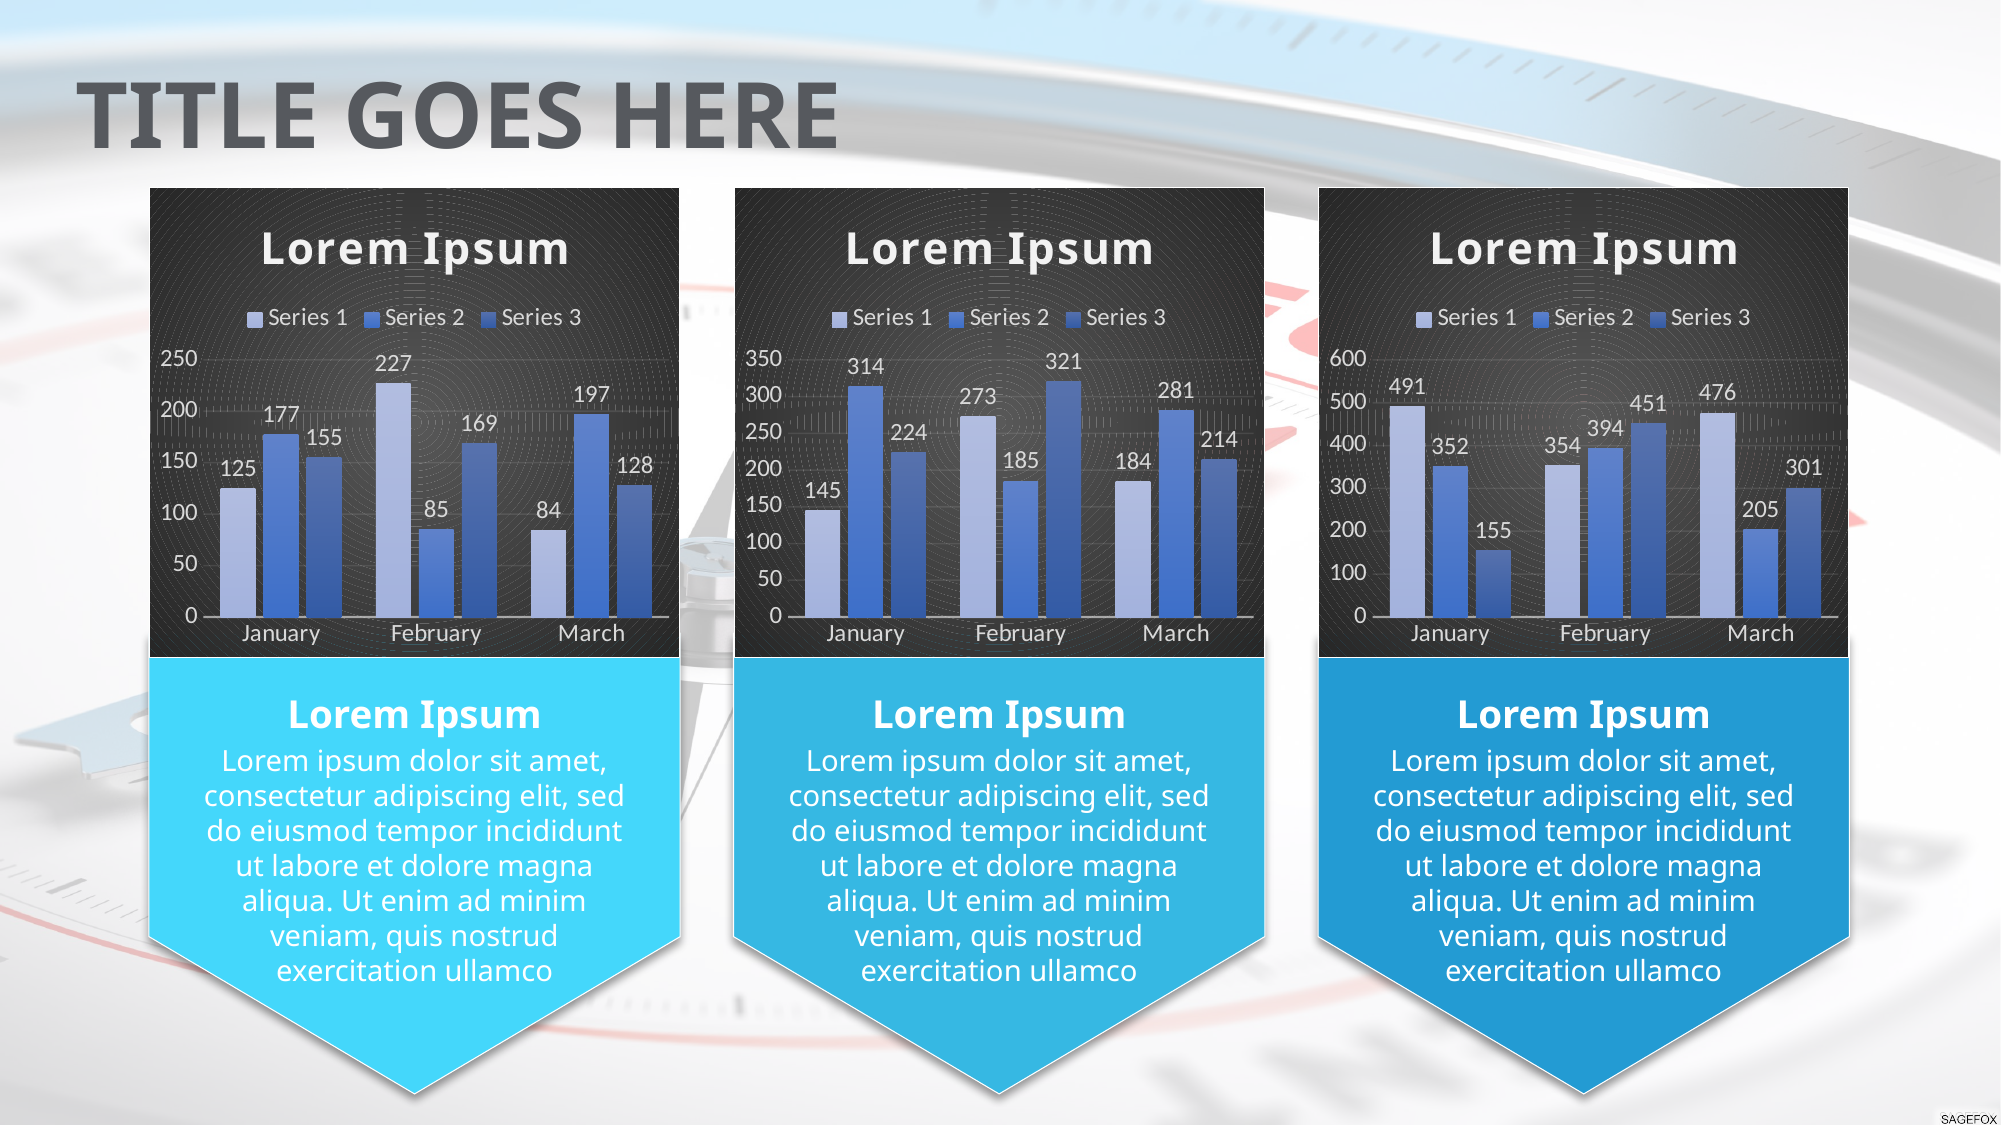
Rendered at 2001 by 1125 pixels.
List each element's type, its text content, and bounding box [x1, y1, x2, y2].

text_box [1318, 658, 1850, 1094]
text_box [148, 658, 681, 1094]
chart [733, 186, 1265, 658]
picture [1938, 1114, 1999, 1125]
chart [148, 186, 681, 658]
chart [1318, 186, 1850, 658]
text_box TITLE GOES HERE [60, 49, 965, 175]
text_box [733, 658, 1265, 1094]
